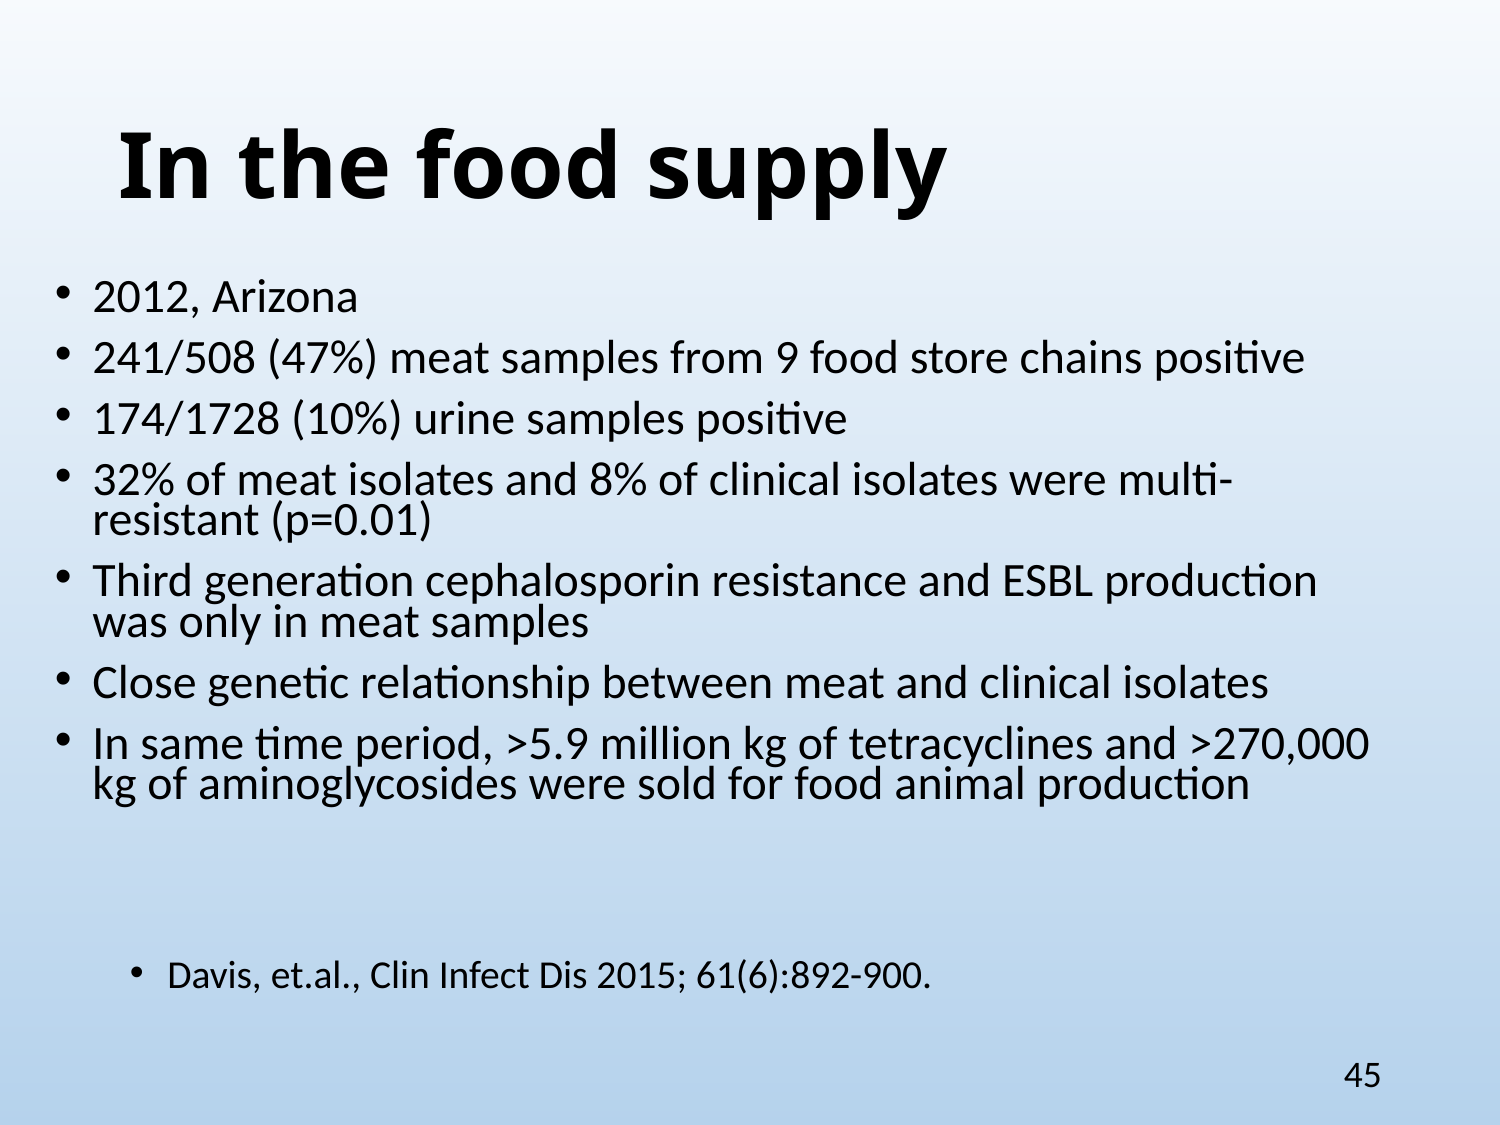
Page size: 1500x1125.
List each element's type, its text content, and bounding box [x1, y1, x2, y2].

slide_number 45 [1059, 1042, 1397, 1103]
title In the food supply [103, 59, 1397, 272]
list 2012, Arizona 241/508 (47%) meat samples from 9 food store chains positive 174/1728 (10%) urine samples positive 32% of meat isolates and 8% of clinical isolates were multi-resistant (p=0.01) Third generation cephalosporin resistance and ESBL production was only in meat samples Close genetic relationship between meat and clinical isolates In same time period, >5.9 million kg of tetracyclines and >270,000 kg of aminoglycosides were sold for food animal production Davis, et.al., Clin Infect Dis 2015; 61(6):892-900. [40, 272, 1397, 1087]
